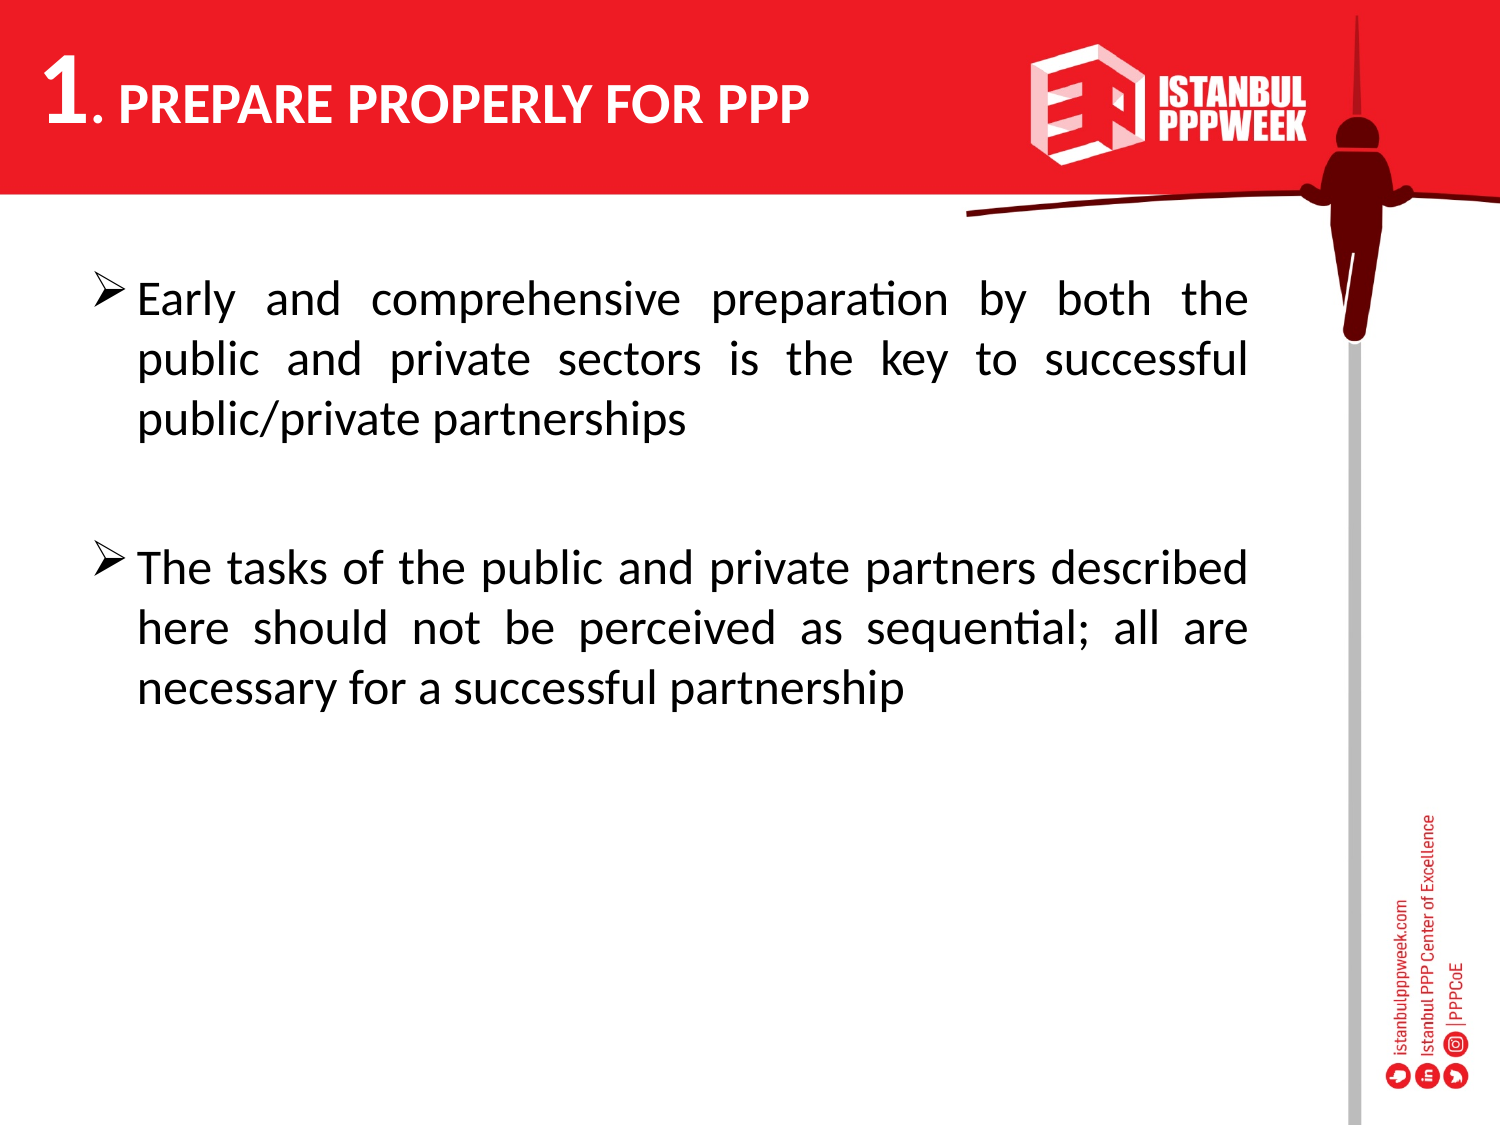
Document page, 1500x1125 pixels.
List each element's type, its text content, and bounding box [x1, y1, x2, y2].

text_box 1. PREPARE PROPERLY FOR PPP [22, 11, 1137, 152]
picture [0, 0, 1500, 1125]
list Early and comprehensive preparation by both the public and private sectors is the key to successful public/private partnerships The tasks of the public and private partners described here should not be perceived as sequential; all are necessary for a successful partnership [0, 257, 1265, 1107]
